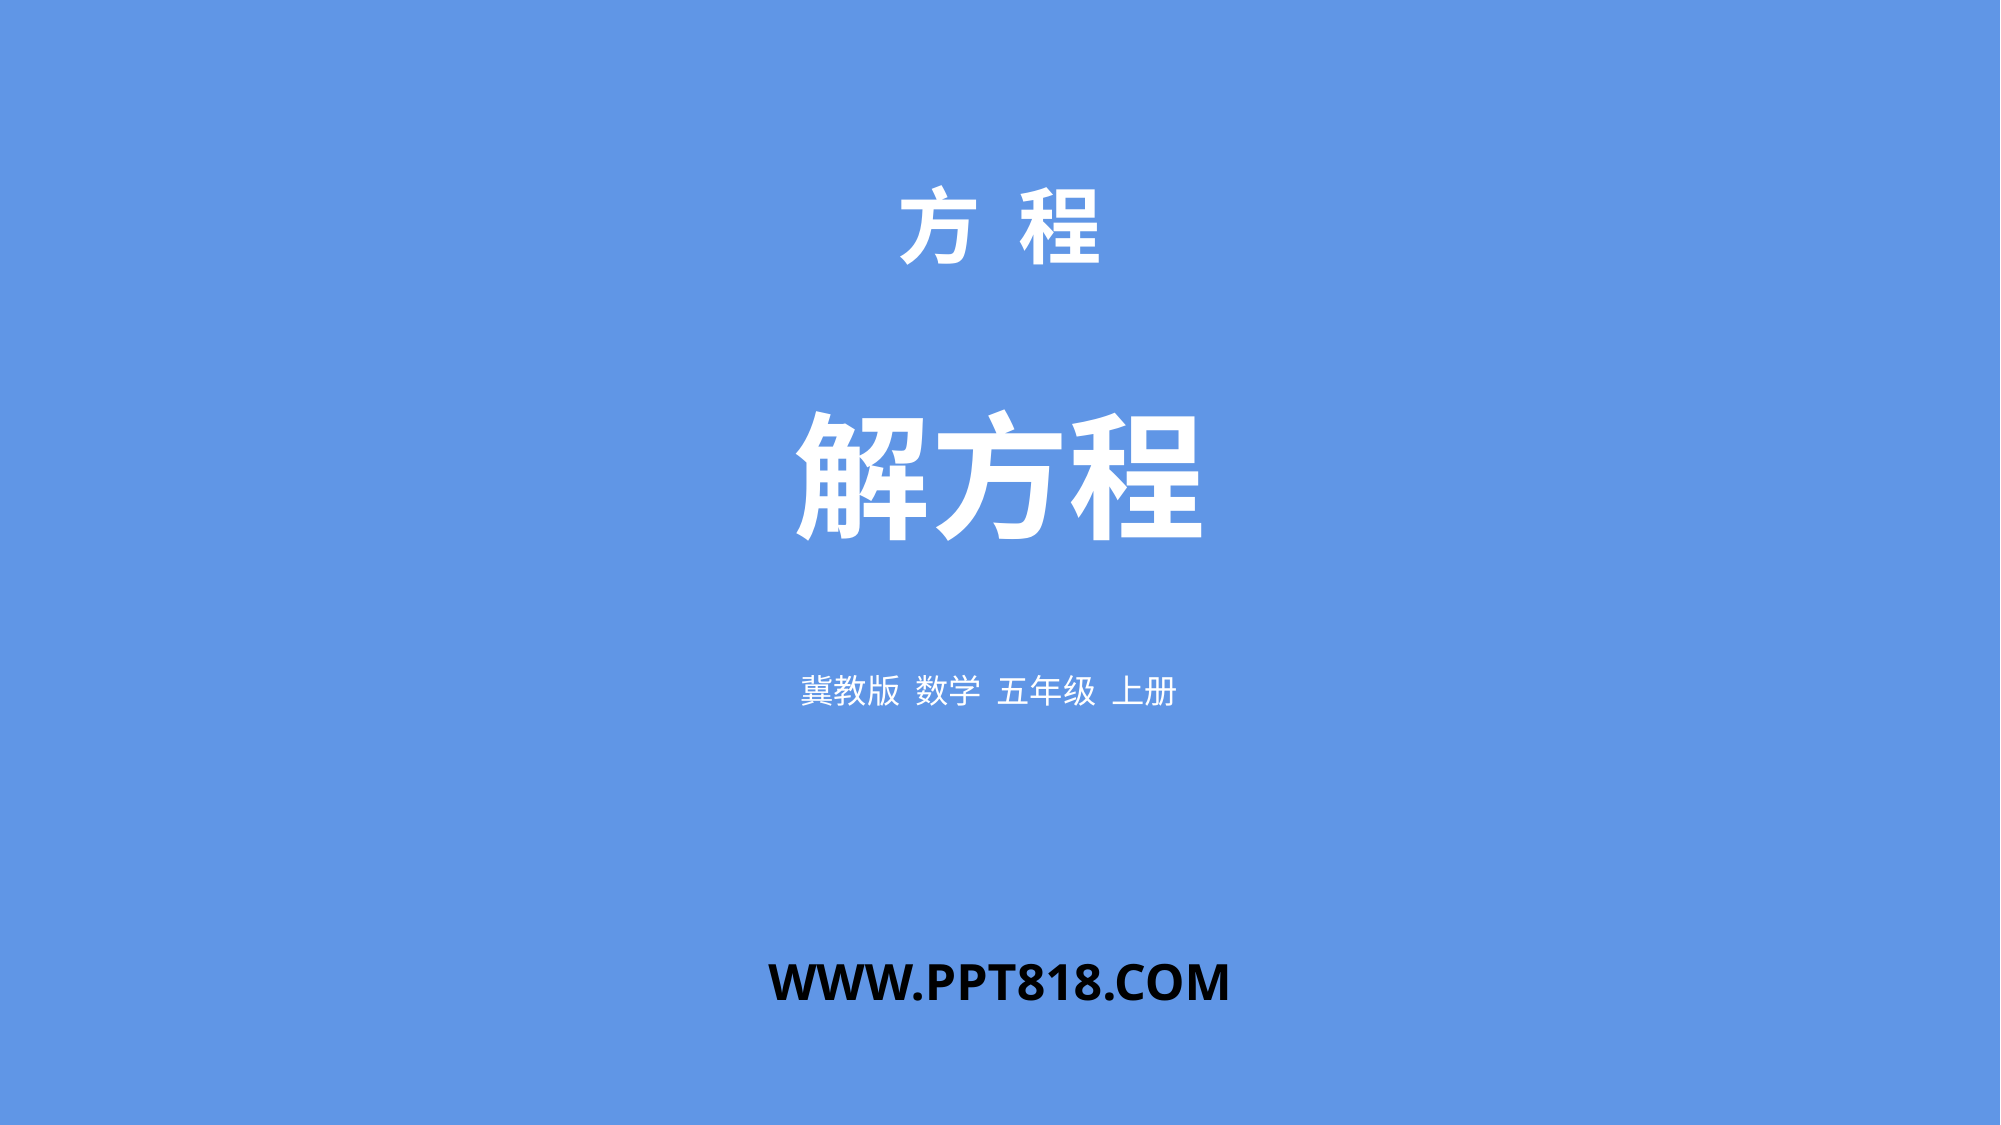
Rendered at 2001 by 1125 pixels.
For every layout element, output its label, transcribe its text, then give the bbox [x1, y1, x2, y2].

text_box 解方程 [0, 383, 2000, 564]
text_box 冀教版 数学 五年级 上册 [785, 662, 1194, 718]
text_box WWW.PPT818.COM [0, 936, 2000, 1018]
text_box 方 程 [0, 92, 2000, 356]
